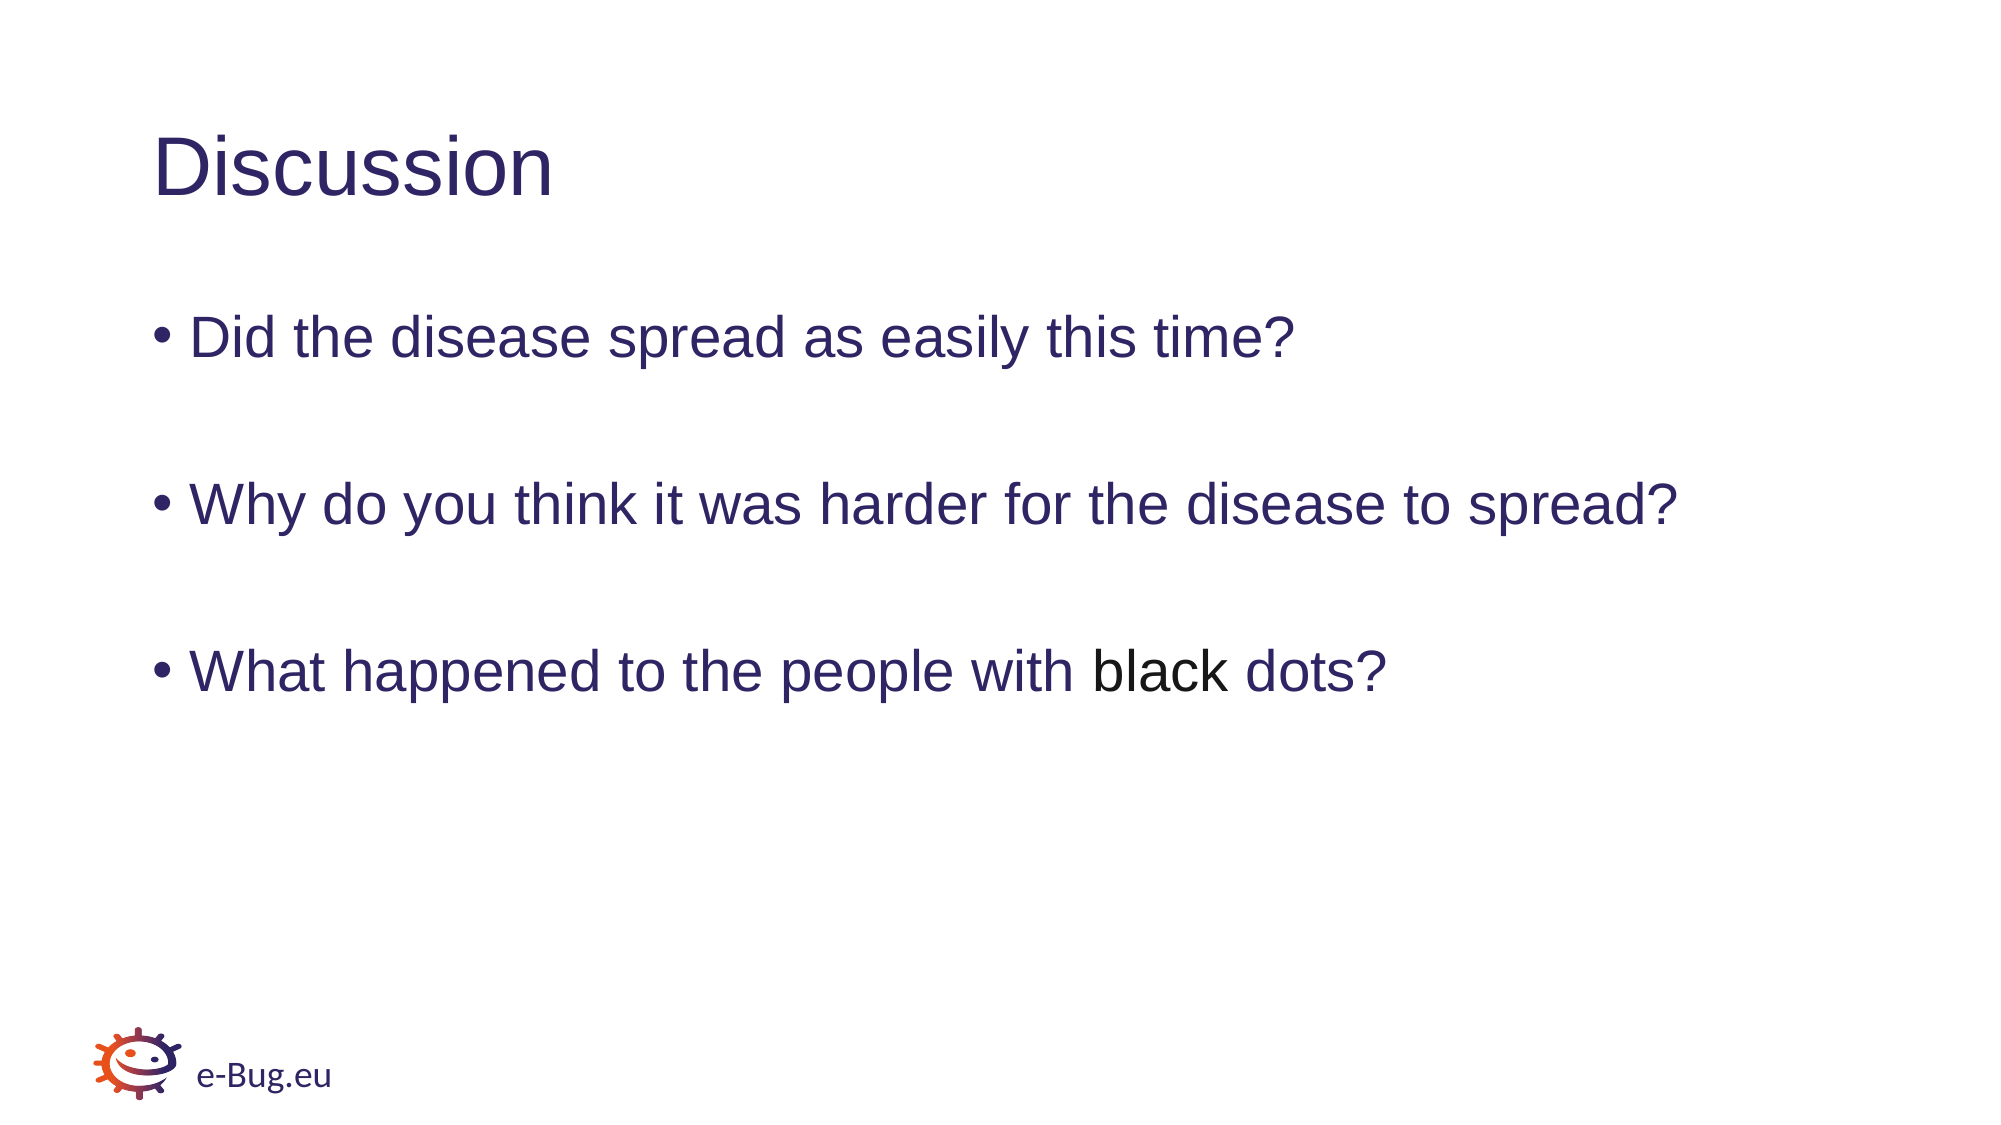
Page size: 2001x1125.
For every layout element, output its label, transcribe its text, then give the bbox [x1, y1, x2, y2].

footer e-Bug.eu [181, 1042, 857, 1103]
title Discussion [137, 59, 1863, 278]
list Did the disease spread as easily this time? Why do you think it was harder for the disease to spread? What happened to the people with black dots? [137, 299, 1863, 1014]
picture [93, 1027, 182, 1103]
